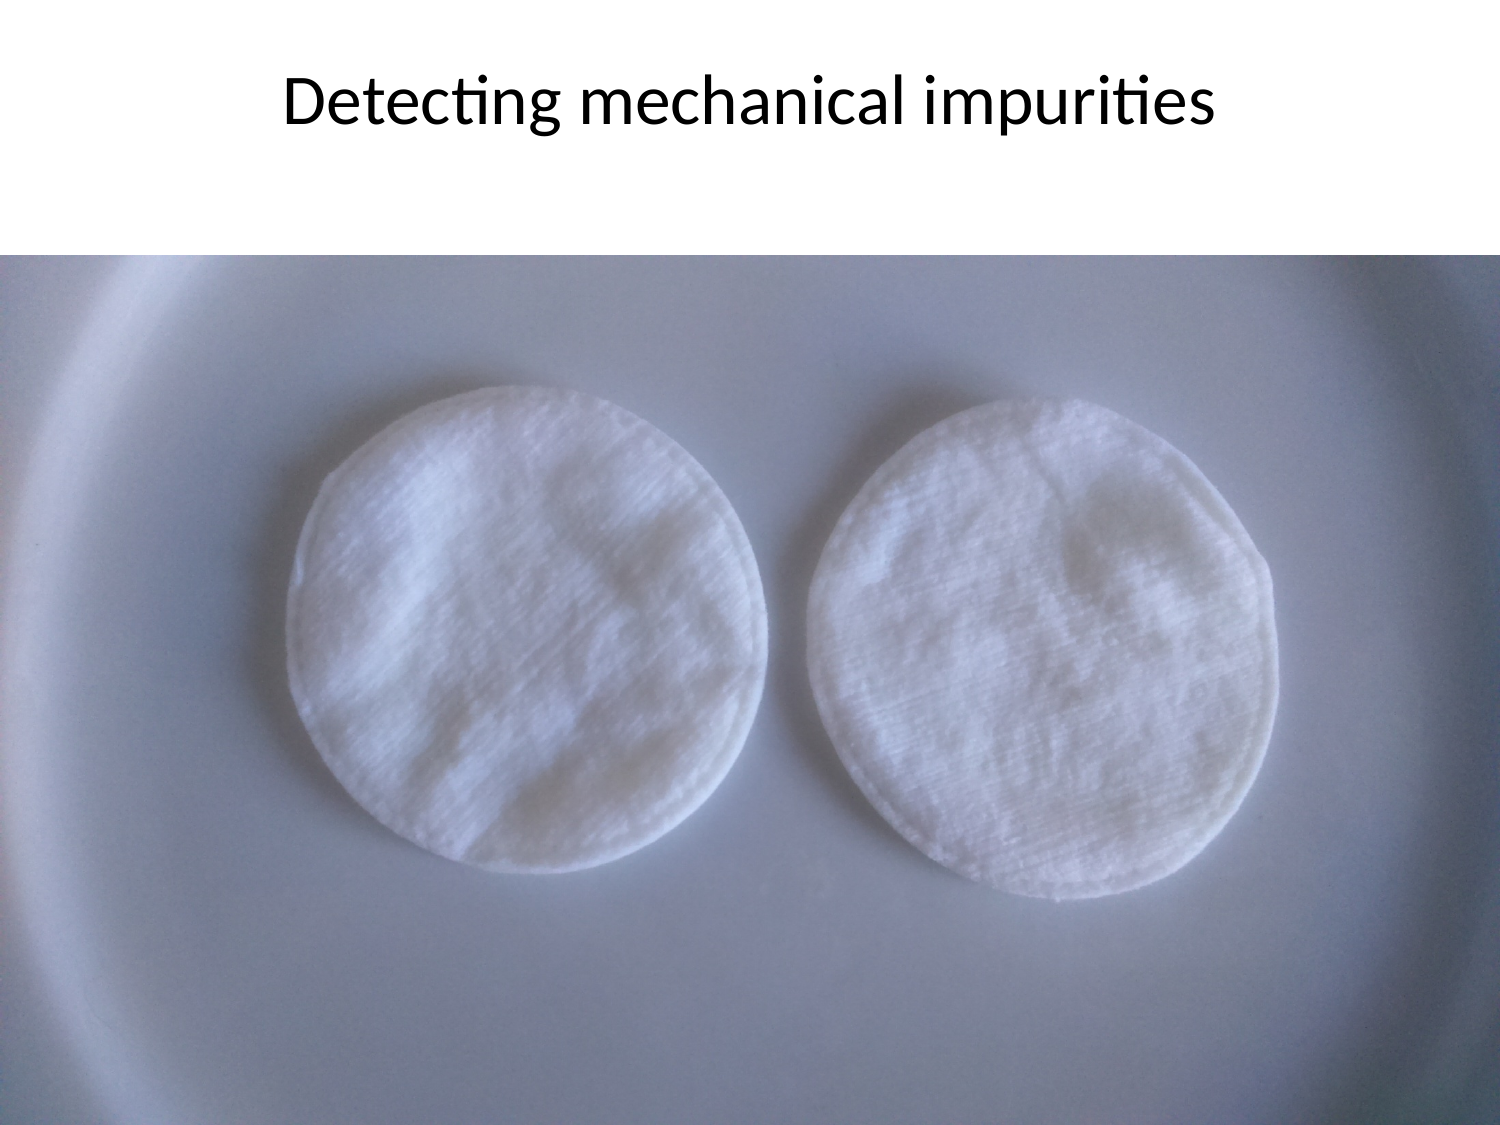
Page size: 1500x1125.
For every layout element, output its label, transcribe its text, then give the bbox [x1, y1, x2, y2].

picture [0, 255, 1500, 1125]
title Detecting mechanical impurities [75, 45, 1425, 233]
